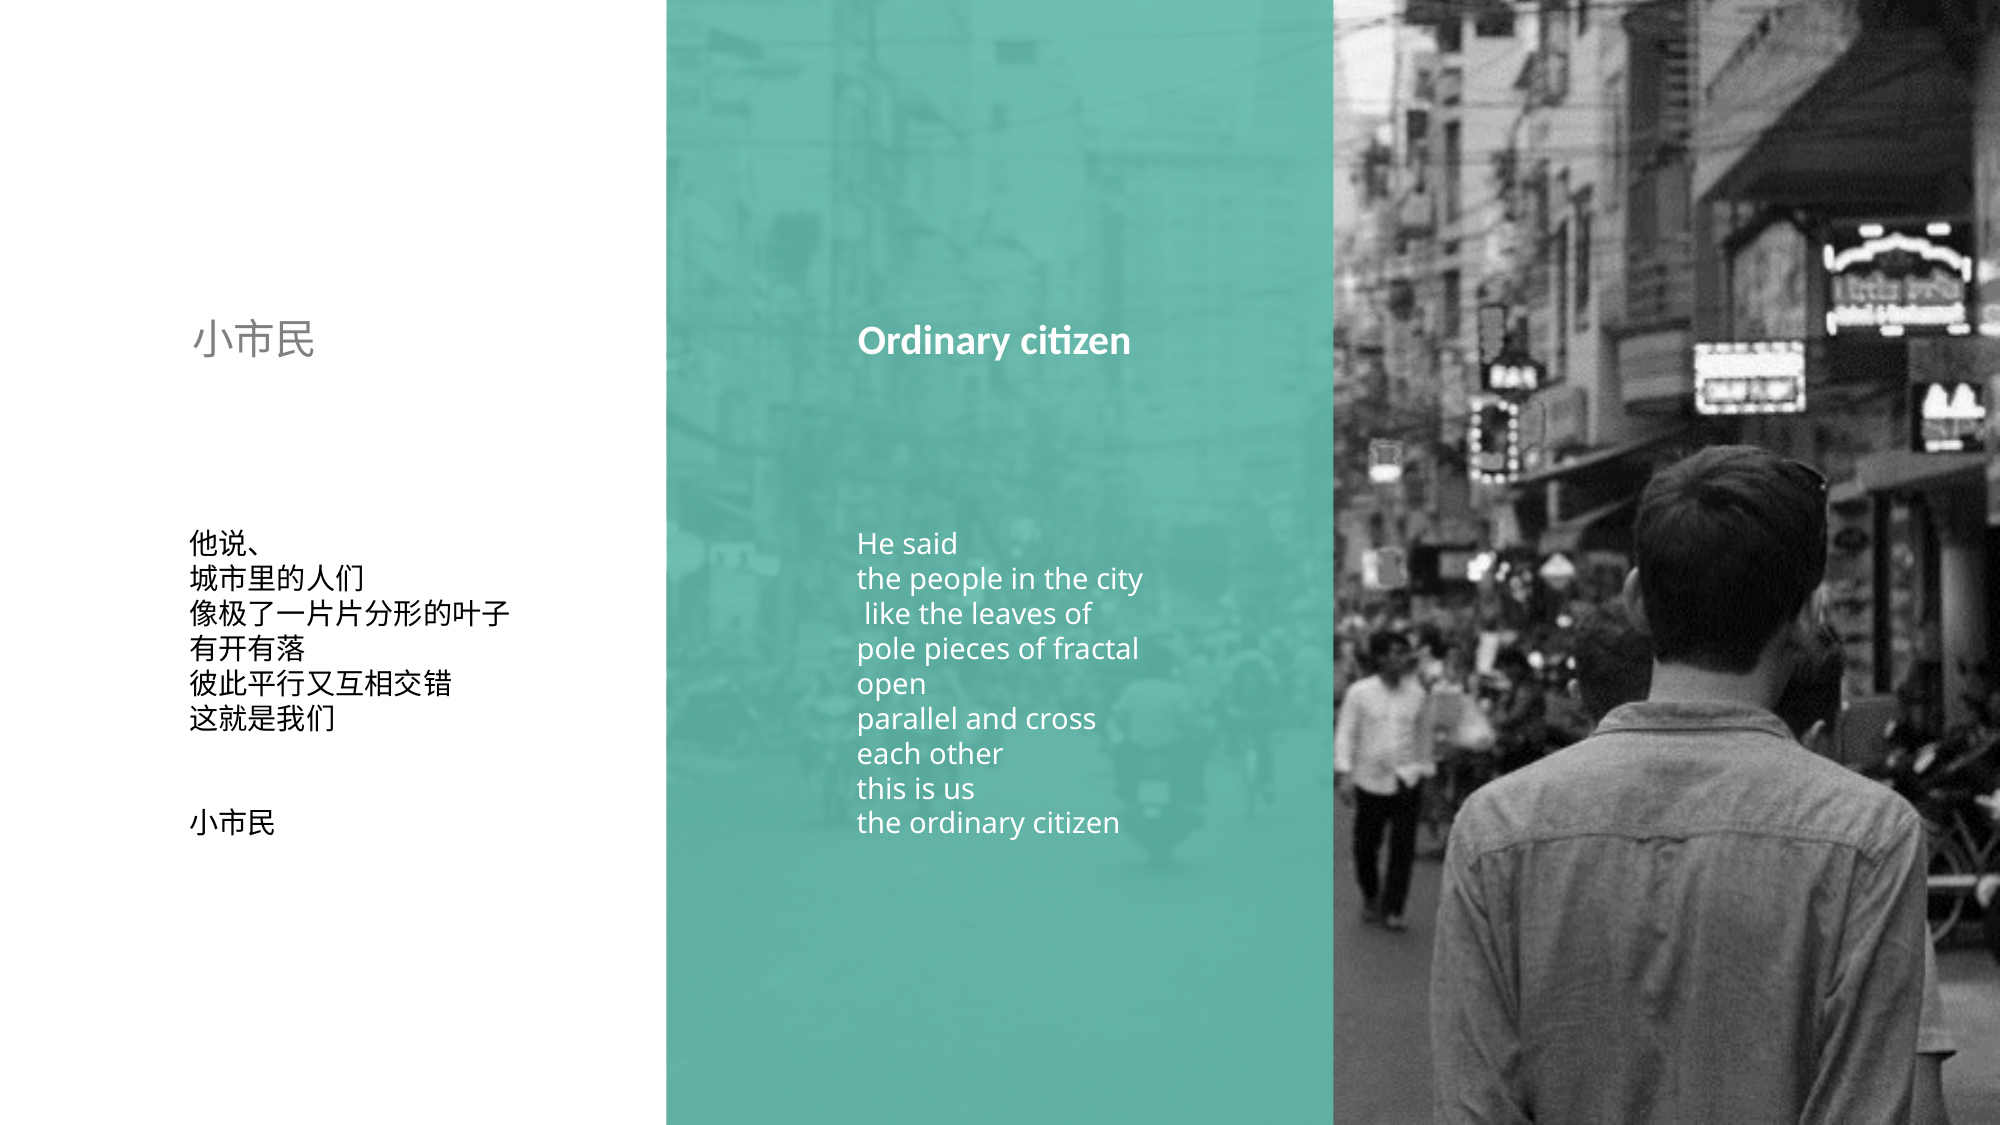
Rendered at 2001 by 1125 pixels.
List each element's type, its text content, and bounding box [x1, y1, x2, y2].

text_box 小市民 [177, 305, 404, 371]
text_box 他说、 城市里的人们 像极了一片片分形的叶子 有开有落 彼此平行又互相交错 这就是我们 小市民 [174, 517, 579, 848]
picture [666, 0, 2000, 1125]
